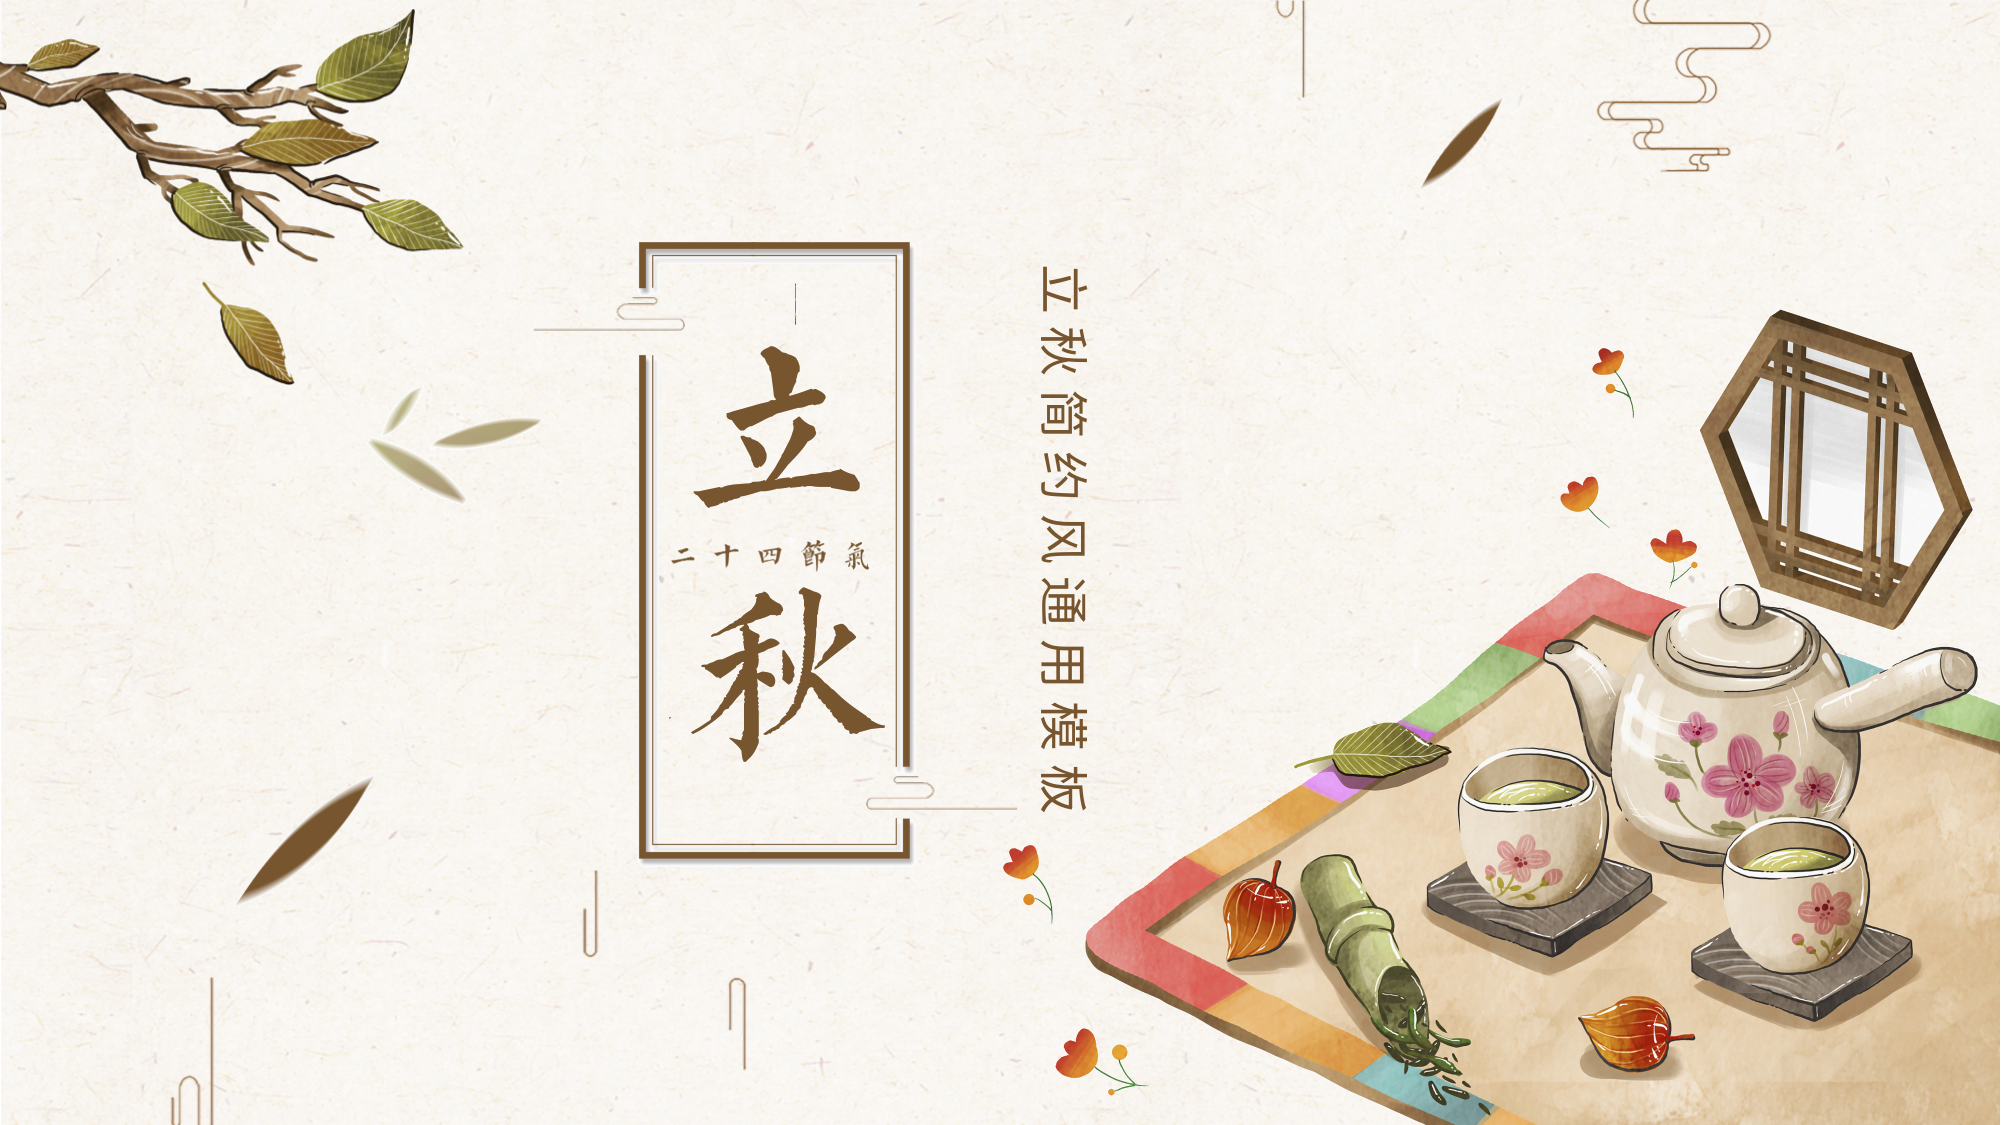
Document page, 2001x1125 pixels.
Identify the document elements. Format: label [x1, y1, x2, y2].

picture [0, 0, 2000, 1125]
text_box [520, 242, 1031, 867]
